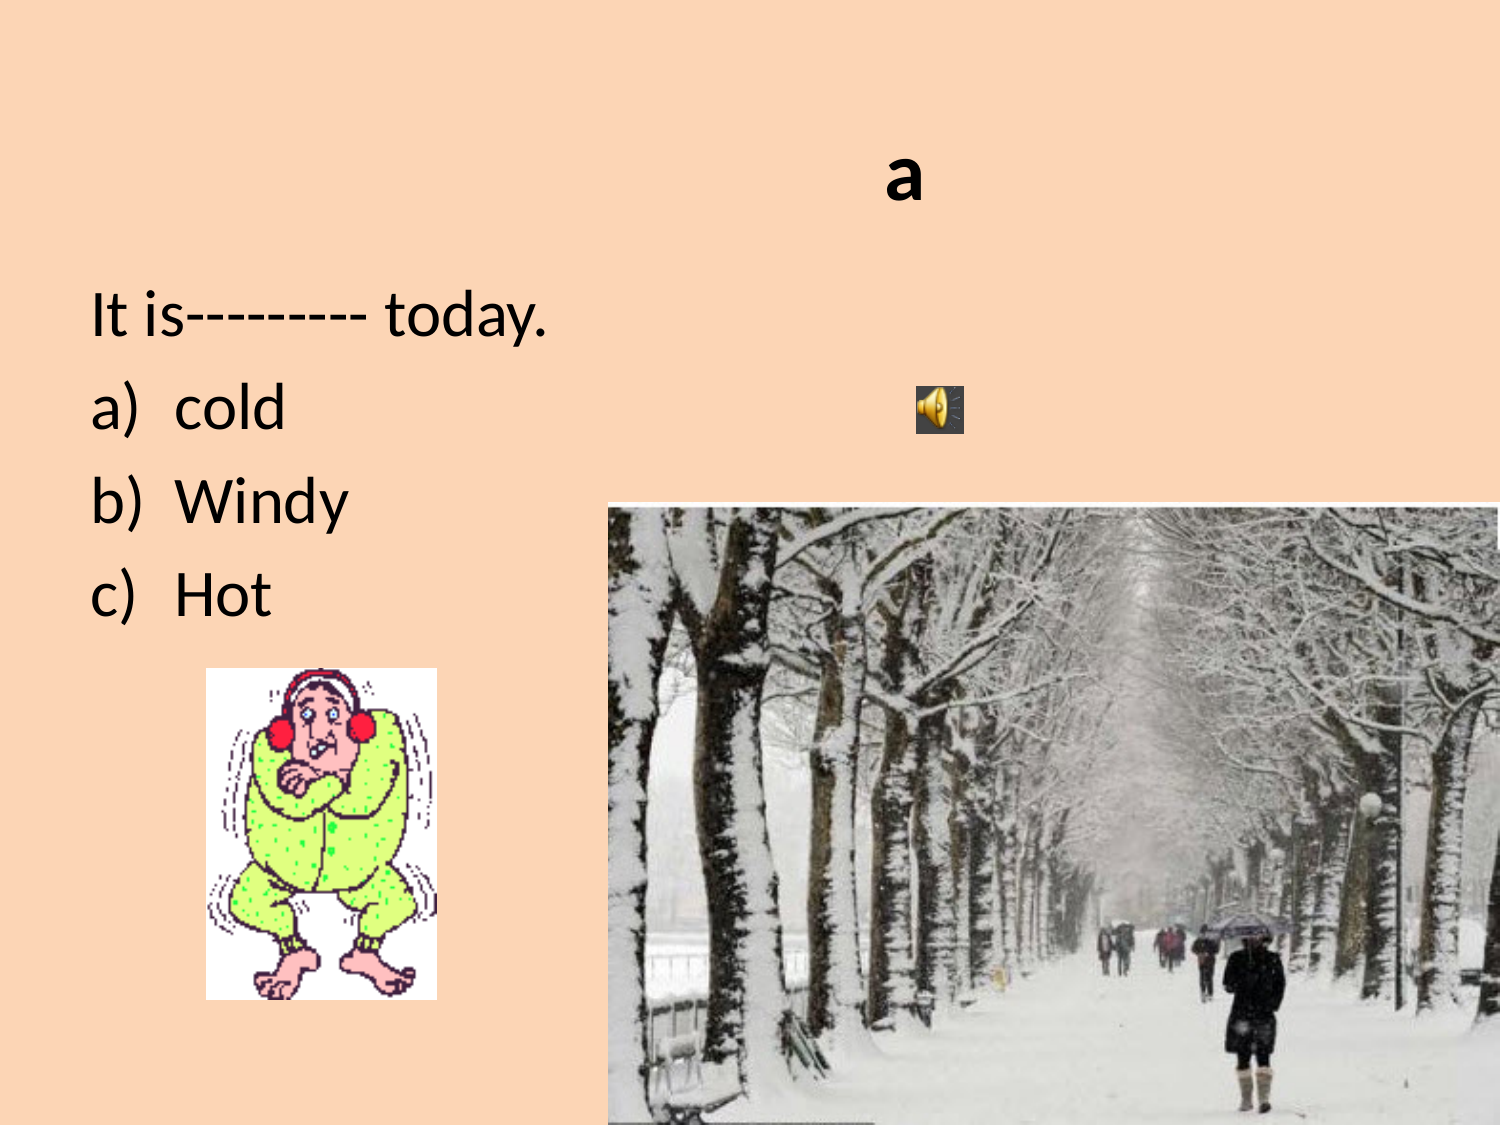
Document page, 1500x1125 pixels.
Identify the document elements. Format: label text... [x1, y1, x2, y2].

footer a [667, 137, 1143, 198]
list It is--------- today. cold Windy Hot [75, 262, 1425, 1005]
picture [607, 502, 1500, 1125]
picture [206, 668, 437, 1000]
picture [915, 385, 966, 436]
